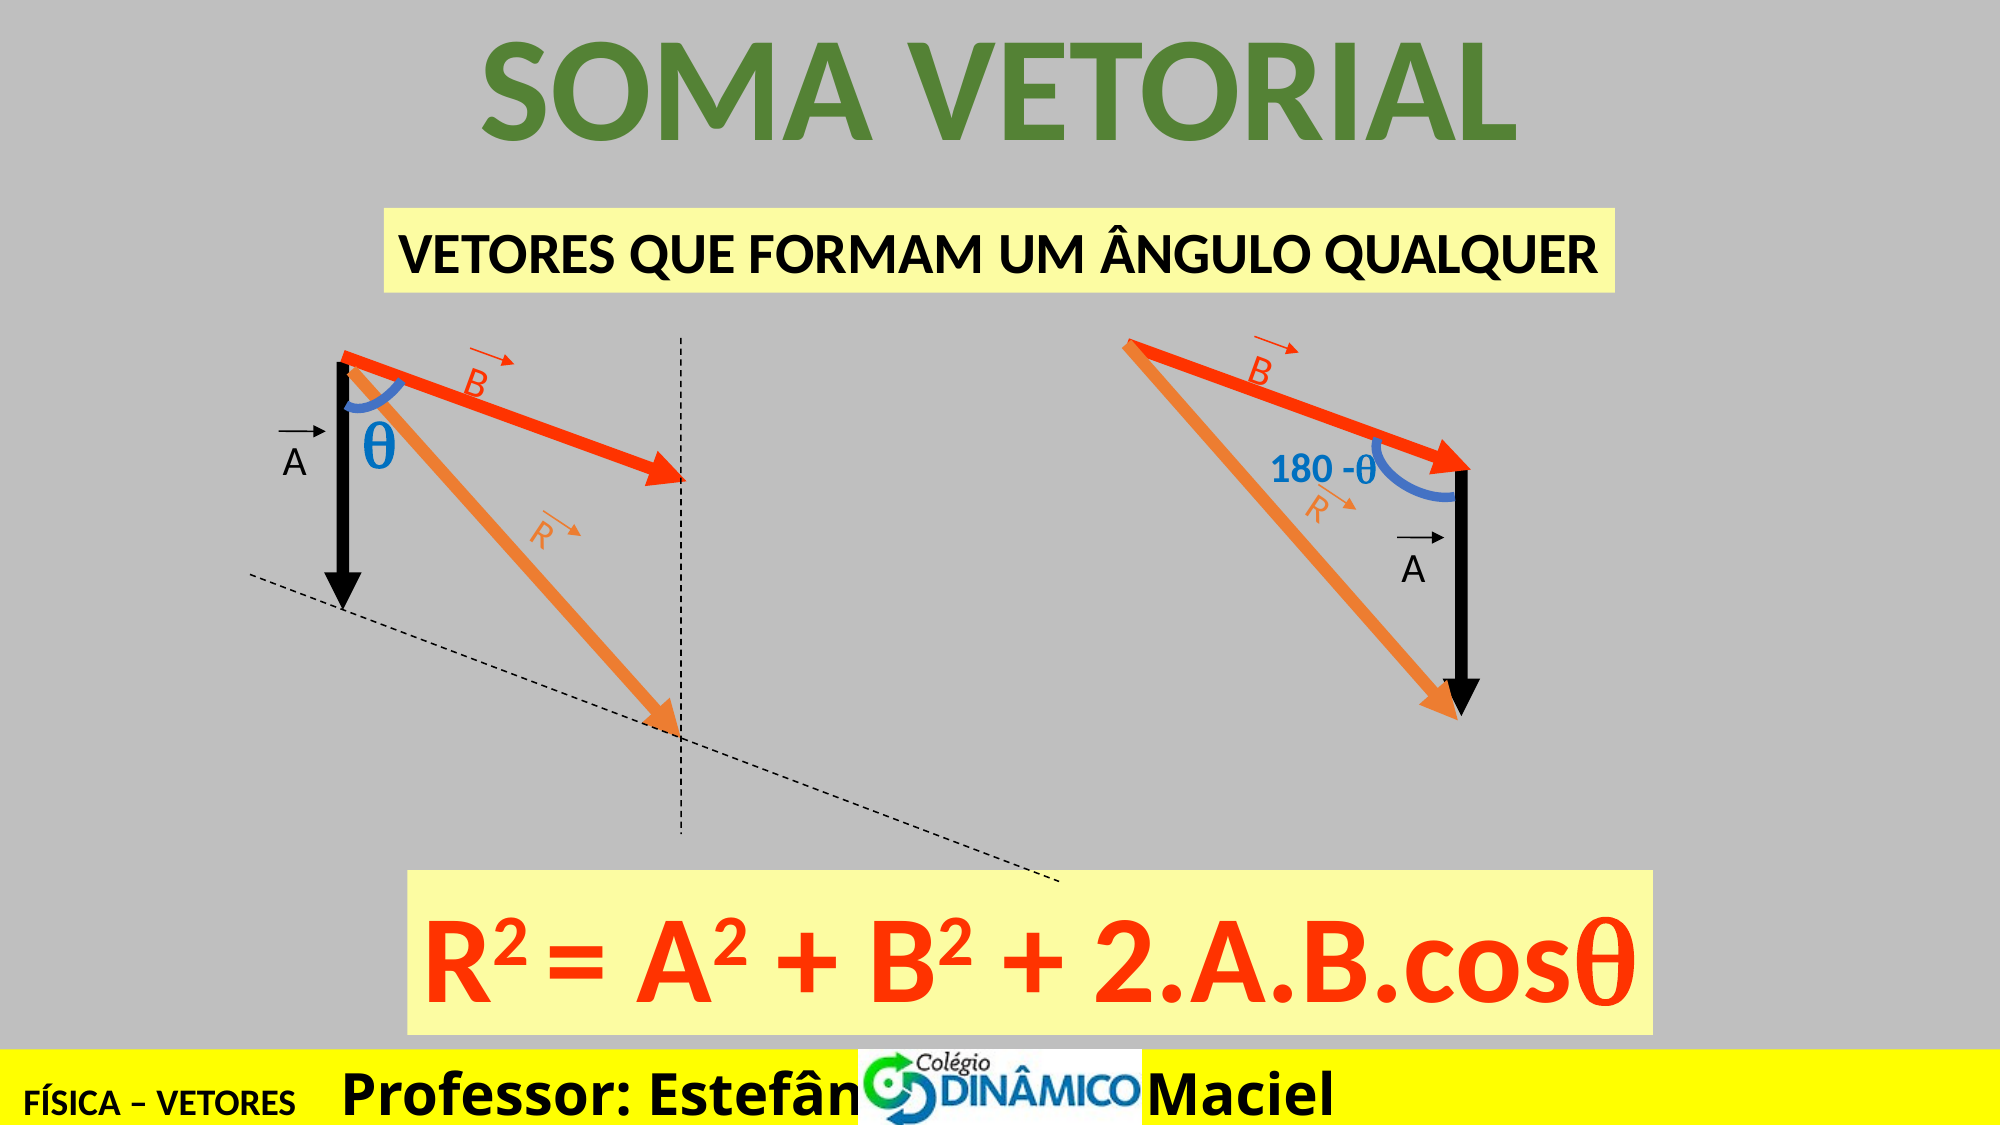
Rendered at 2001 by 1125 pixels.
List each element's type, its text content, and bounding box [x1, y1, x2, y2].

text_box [267, 361, 343, 610]
text_box SOMA VETORIAL [464, 0, 1536, 179]
text_box R2 = A2 + B2 + 2.A.B.cos [407, 870, 1653, 1035]
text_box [413, 364, 706, 430]
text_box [346, 309, 413, 489]
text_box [276, 492, 756, 617]
text_box VETORES QUE FORMAM UM ÂNGULO QUALQUER [383, 207, 1615, 293]
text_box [1123, 352, 1490, 419]
picture [858, 1049, 1142, 1125]
text_box FÍSICA – VETORES Professor: Estefânio Franco Maciel [0, 1049, 858, 1125]
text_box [1254, 430, 1498, 500]
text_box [1049, 467, 1535, 598]
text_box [1386, 598, 1462, 717]
text_box FÍSICA – VETORES Professor: Estefânio Franco Maciel [1142, 1049, 2000, 1125]
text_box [339, 364, 346, 430]
